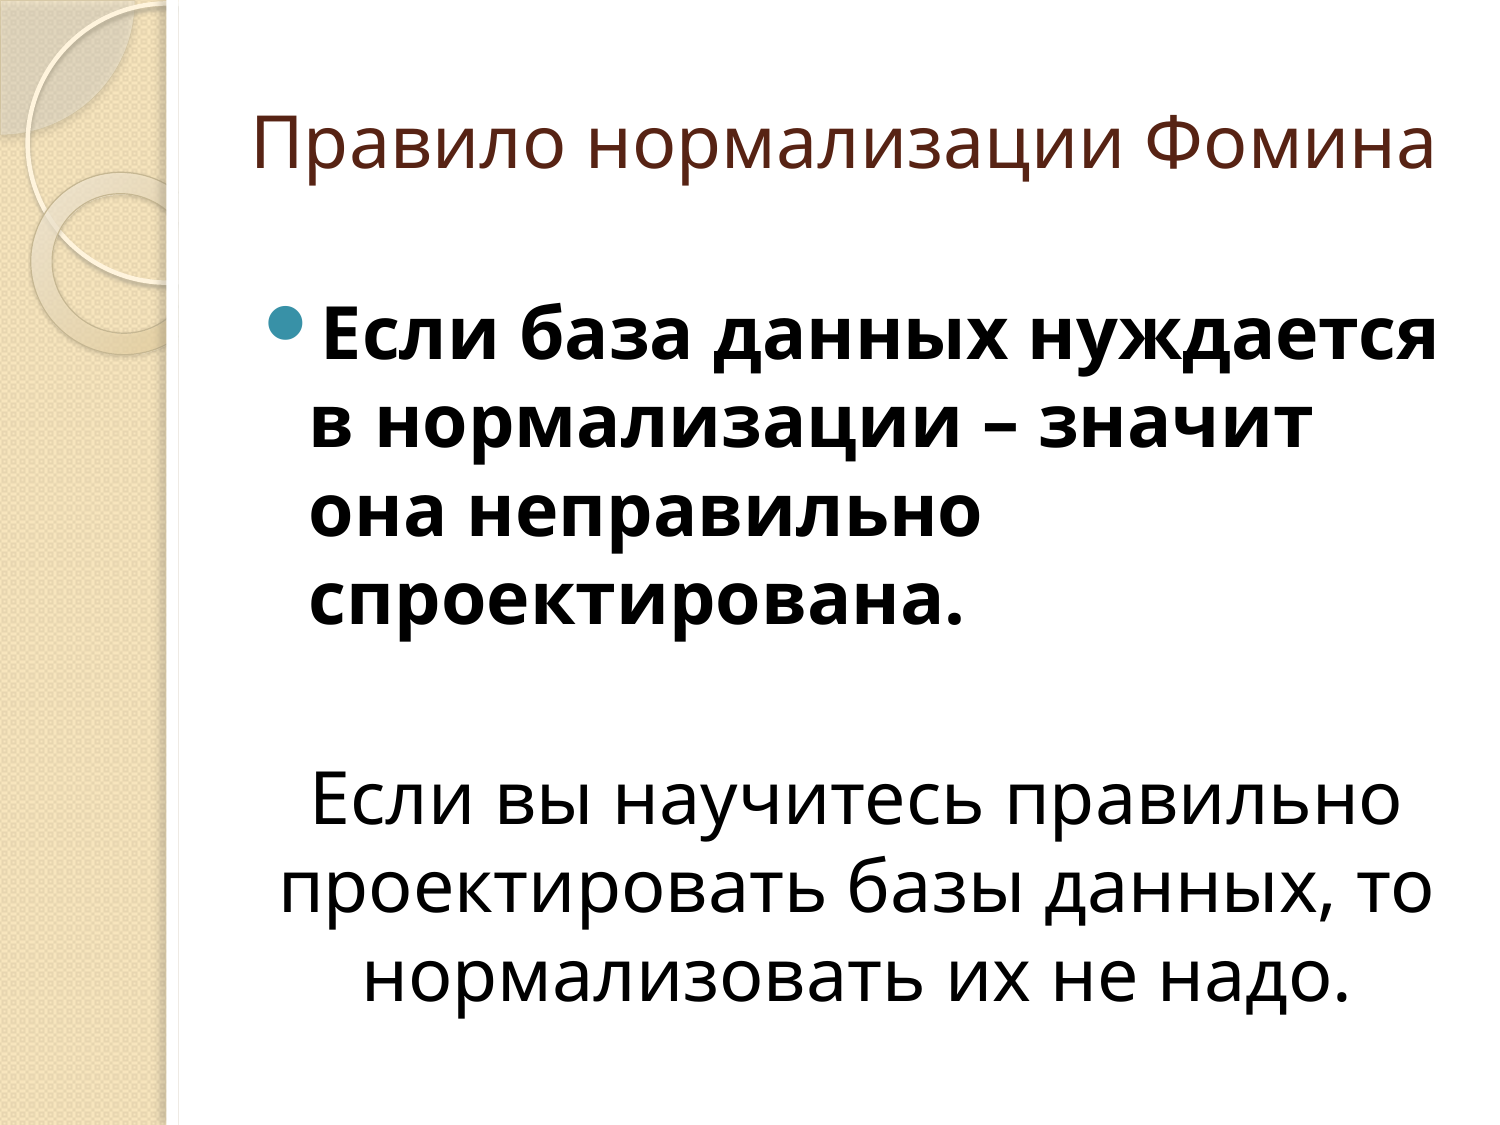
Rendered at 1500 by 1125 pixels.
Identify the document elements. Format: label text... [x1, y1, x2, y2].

title Правило нормализации Фомина [235, 45, 1466, 233]
list Если база данных нуждается в нормализации – значит она неправильно спроектирована. Если вы научитесь правильно проектировать базы данных, то нормализовать их не надо. [235, 278, 1466, 1025]
